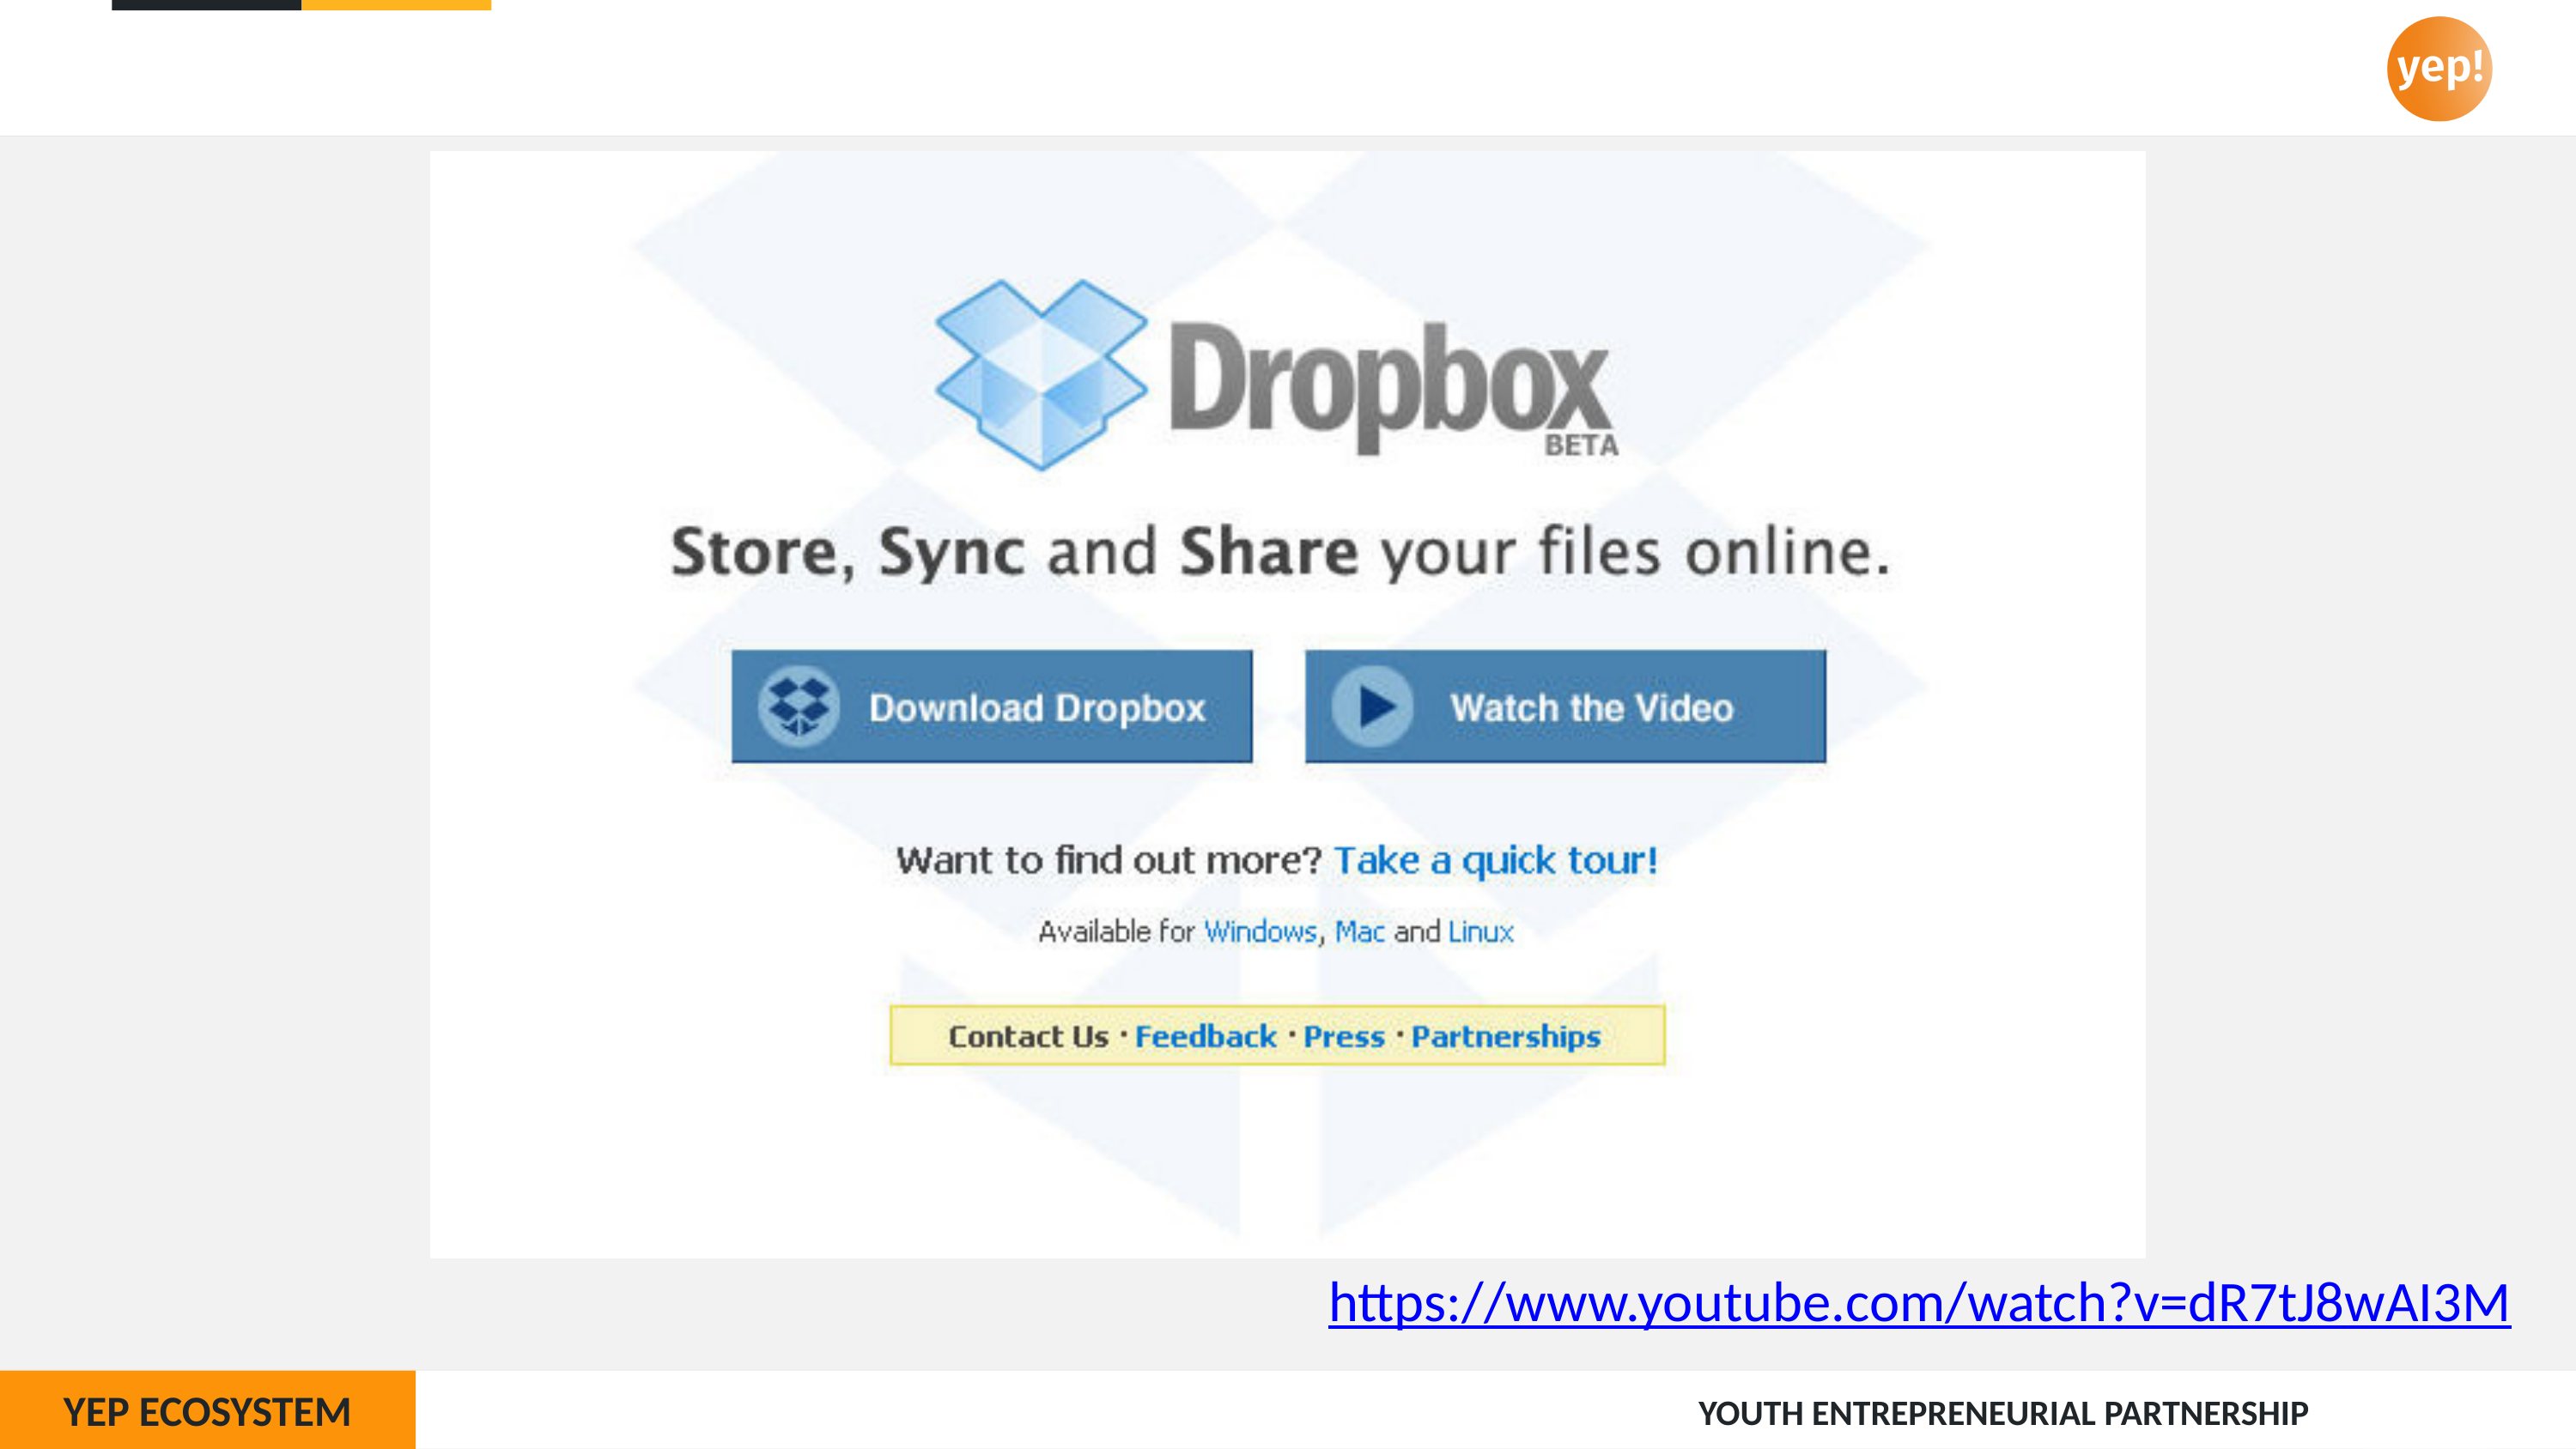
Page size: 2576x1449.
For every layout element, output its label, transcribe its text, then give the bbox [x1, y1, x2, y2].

picture [2383, 16, 2497, 126]
text_box https://www.youtube.com/watch?v=dR7tJ8wAI3M [1315, 1258, 2524, 1340]
picture [430, 151, 2146, 1258]
